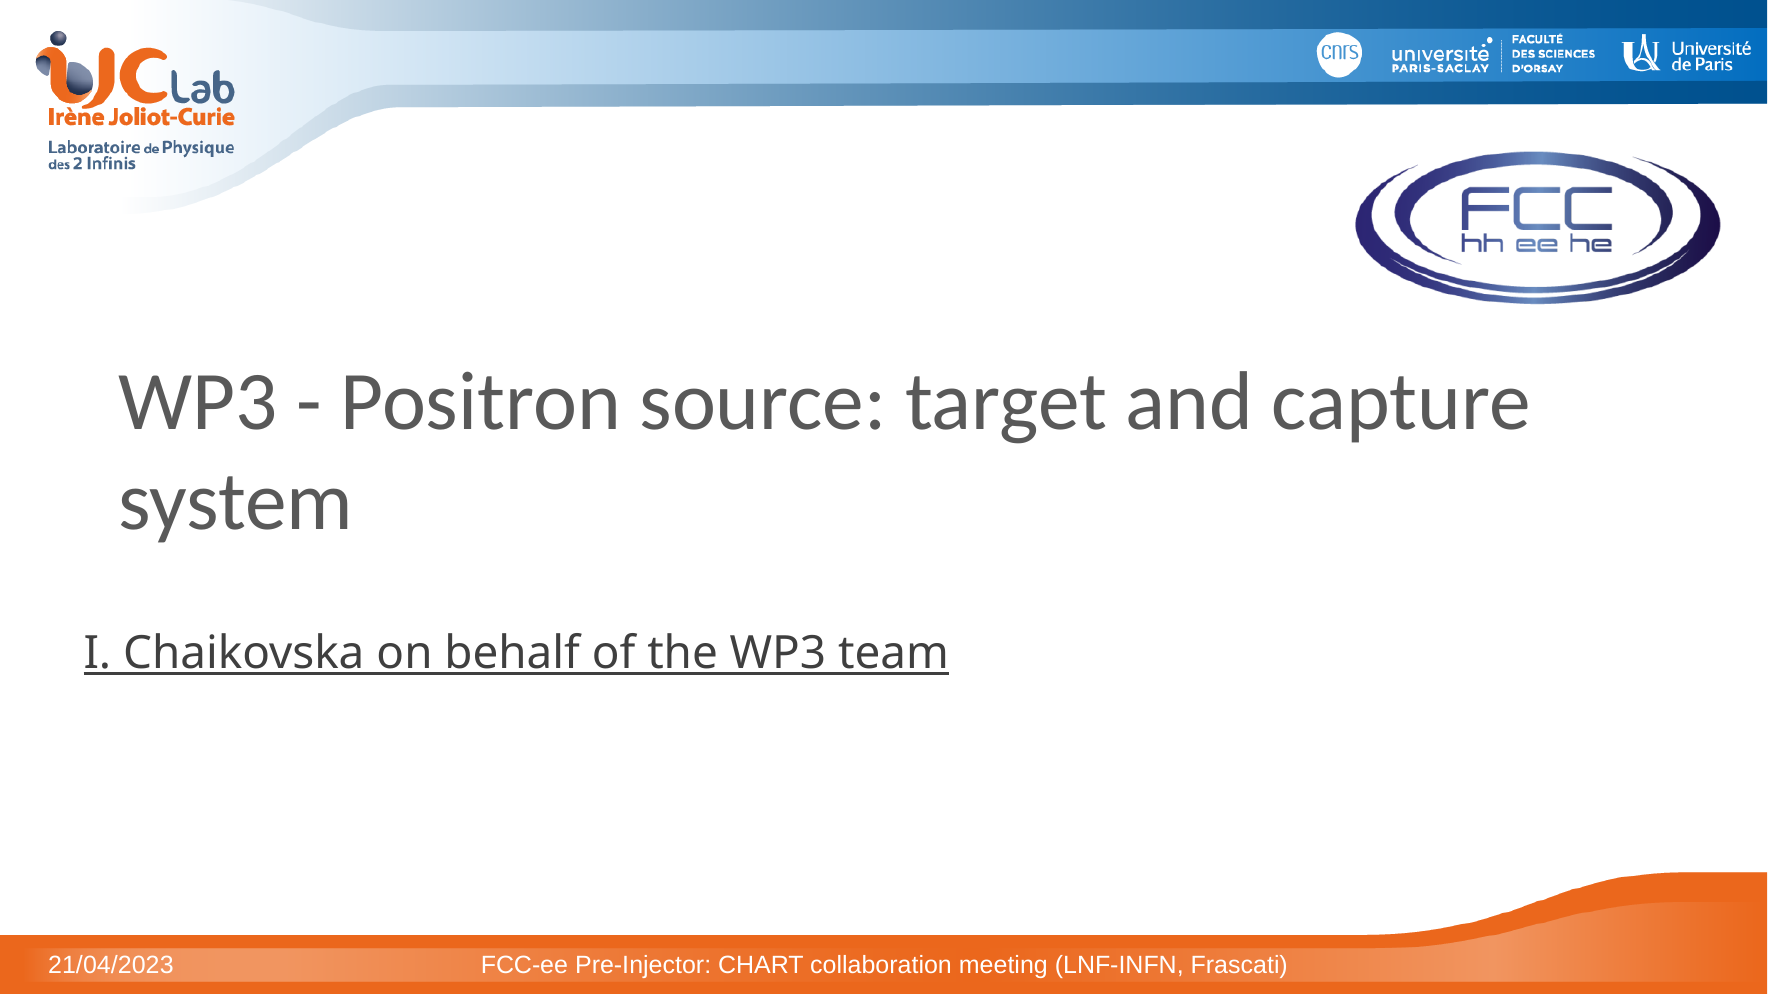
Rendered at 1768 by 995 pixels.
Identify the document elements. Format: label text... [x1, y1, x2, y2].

picture [0, 0, 1768, 994]
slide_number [33, 937, 429, 991]
text_box I. Chaikovska on behalf of the WP3 team [68, 615, 965, 685]
footer FCC-ee Pre-Injector: CHART collaboration meeting (LNF-INFN, Frascati) [461, 937, 1309, 991]
text_box WP3 - Positron source: target and capture system [103, 339, 1557, 554]
